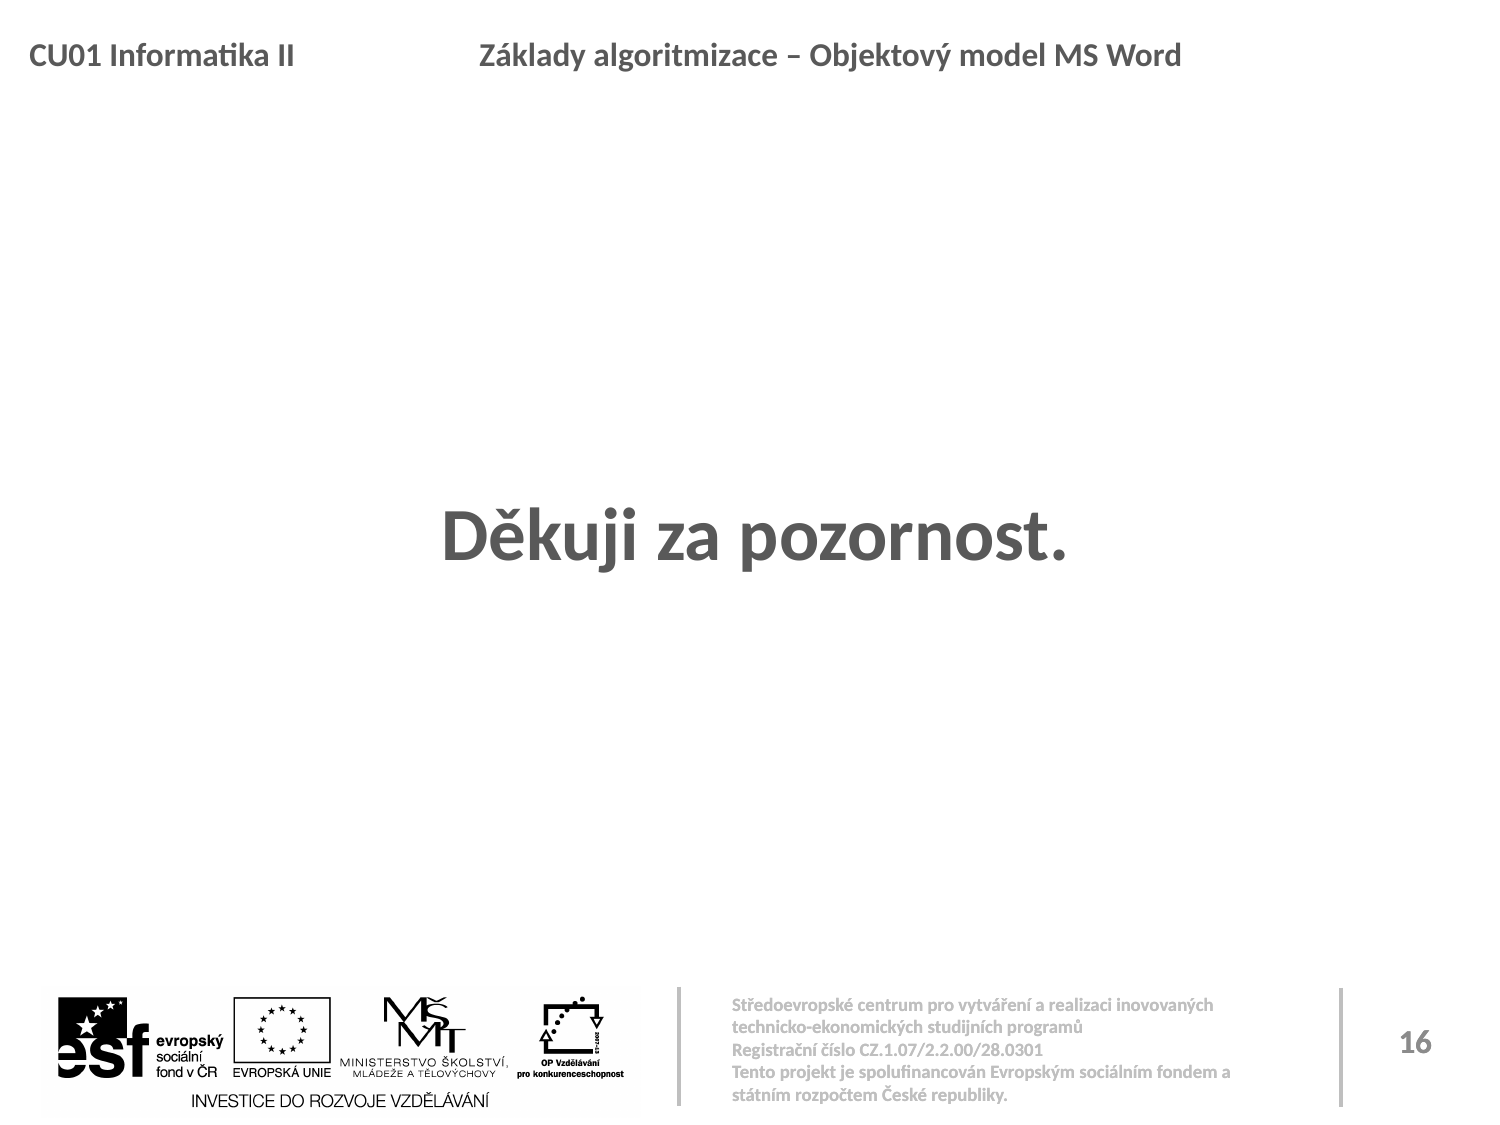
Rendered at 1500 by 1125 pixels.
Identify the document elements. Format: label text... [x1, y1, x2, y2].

text_box Děkuji za pozornost. [64, 432, 1447, 583]
picture [41, 986, 641, 1118]
